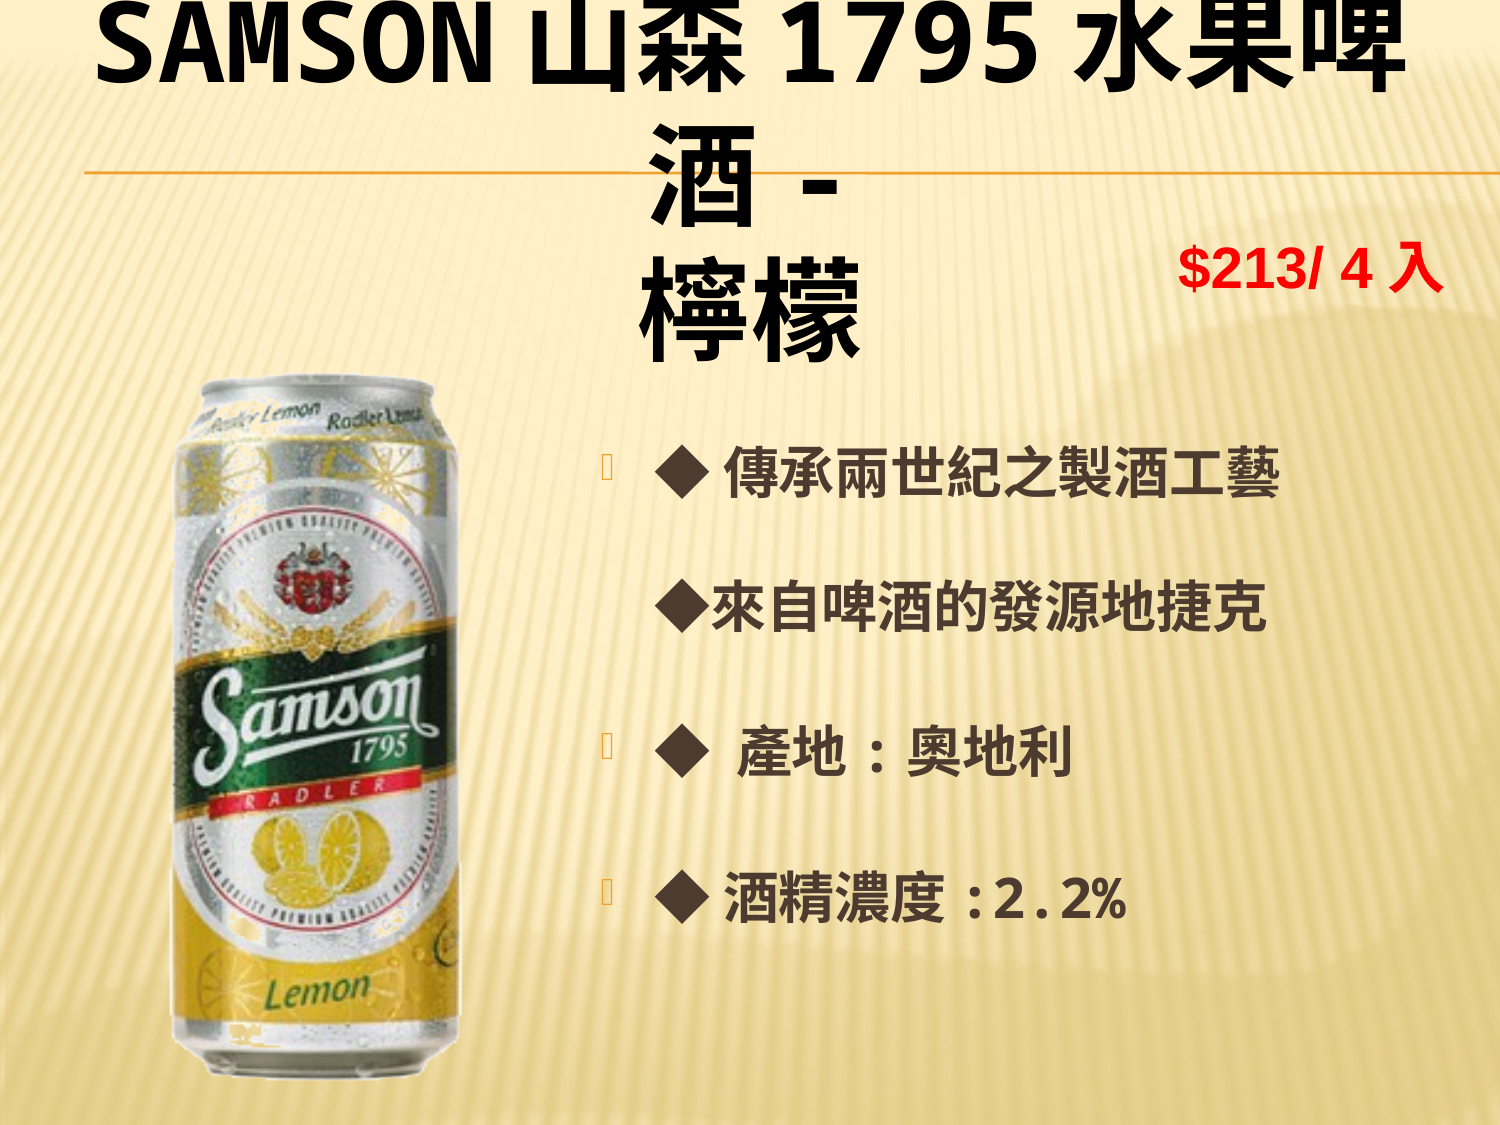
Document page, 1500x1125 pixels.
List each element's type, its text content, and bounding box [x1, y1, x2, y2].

text_box $213/ 4入 [1163, 222, 1500, 308]
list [128, 339, 505, 1091]
title Samson山森1795水果啤酒- 檸檬 [0, 140, 1500, 340]
list ◆傳承兩世紀之製酒工藝 ◆來自啤酒的發源地捷克 ◆ 產地:奧地利 ◆酒精濃度:2.2% [585, 363, 1428, 1068]
